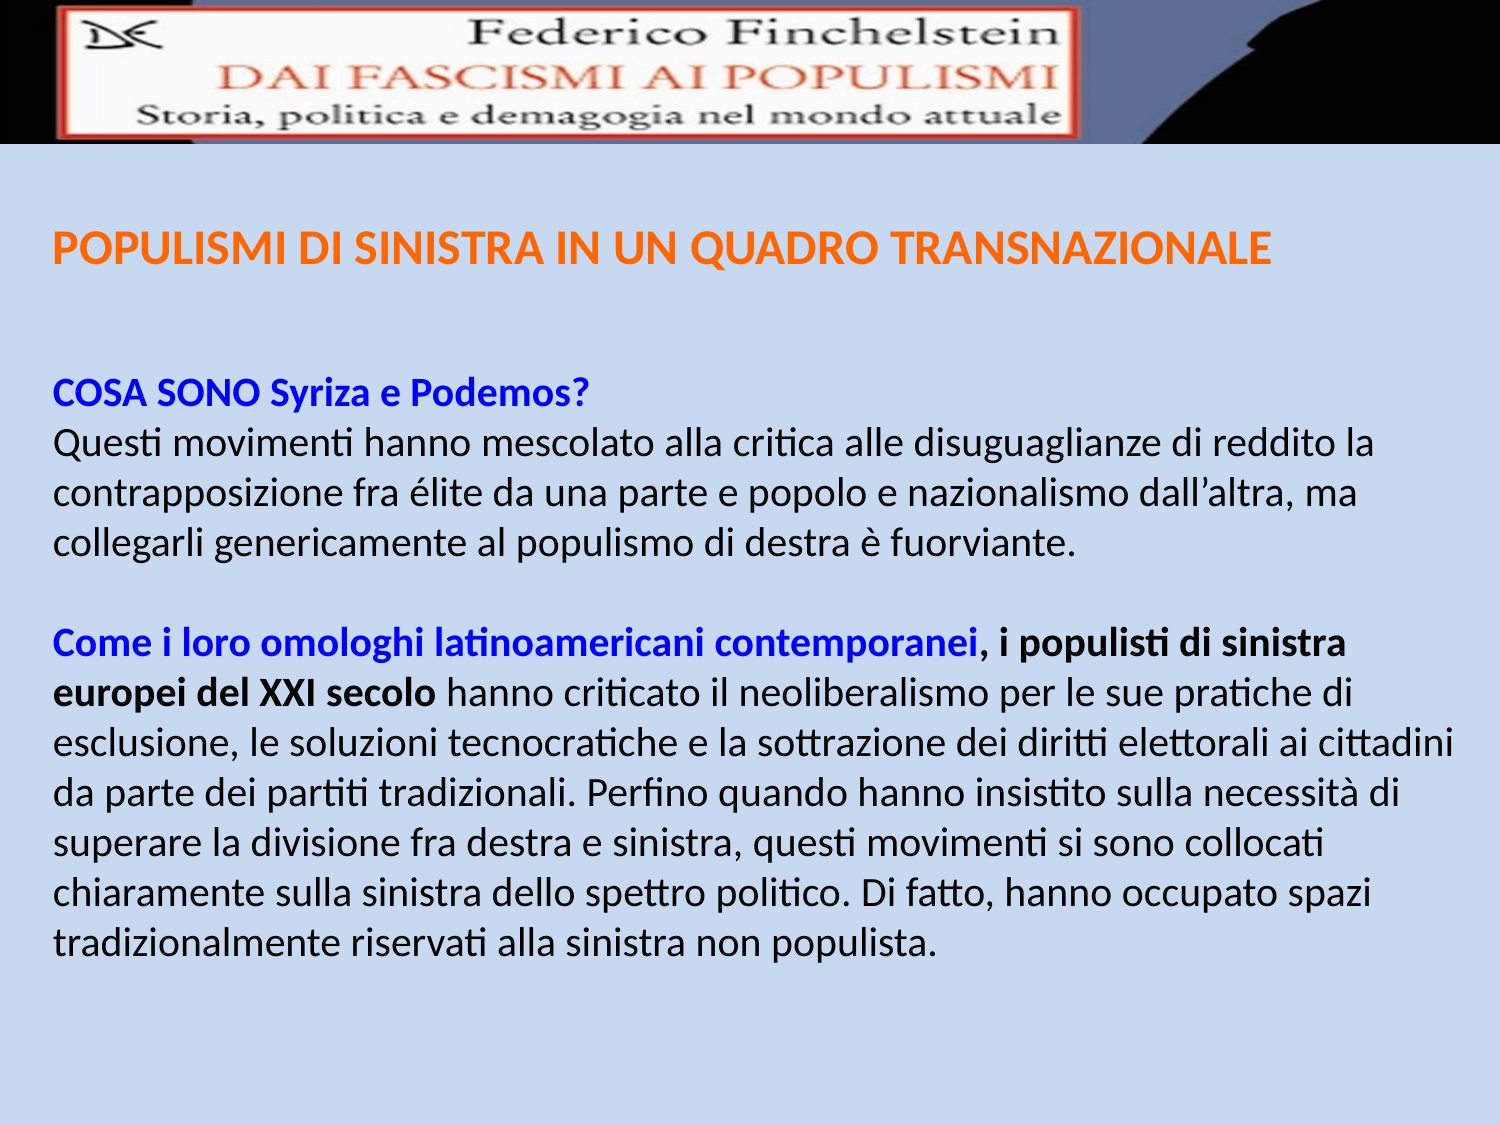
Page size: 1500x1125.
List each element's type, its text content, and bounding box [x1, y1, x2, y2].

picture [0, 0, 1500, 144]
text_box POPULISMI DI SINISTRA IN UN QUADRO TRANSNAZIONALE COSA SONO Syriza e Podemos? Questi movimenti hanno mescolato alla critica alle disuguaglianze di reddito la contrapposizione fra élite da una parte e popolo e nazionalismo dall’altra, ma collegarli genericamente al populismo di destra è fuorviante. Come i loro omologhi latinoamericani contemporanei, i populisti di sinistra europei del XXI secolo hanno criticato il neoliberalismo per le sue pratiche di esclusione, le soluzioni tecnocratiche e la sottrazione dei diritti elettorali ai cittadini da parte dei partiti tradizionali. Perfino quando hanno insistito sulla necessità di superare la divisione fra destra e sinistra, questi movimenti si sono collocati chiaramente sulla sinistra dello spettro politico. Di fatto, hanno occupato spazi tradizionalmente riservati alla sinistra non populista. [38, 207, 1472, 972]
